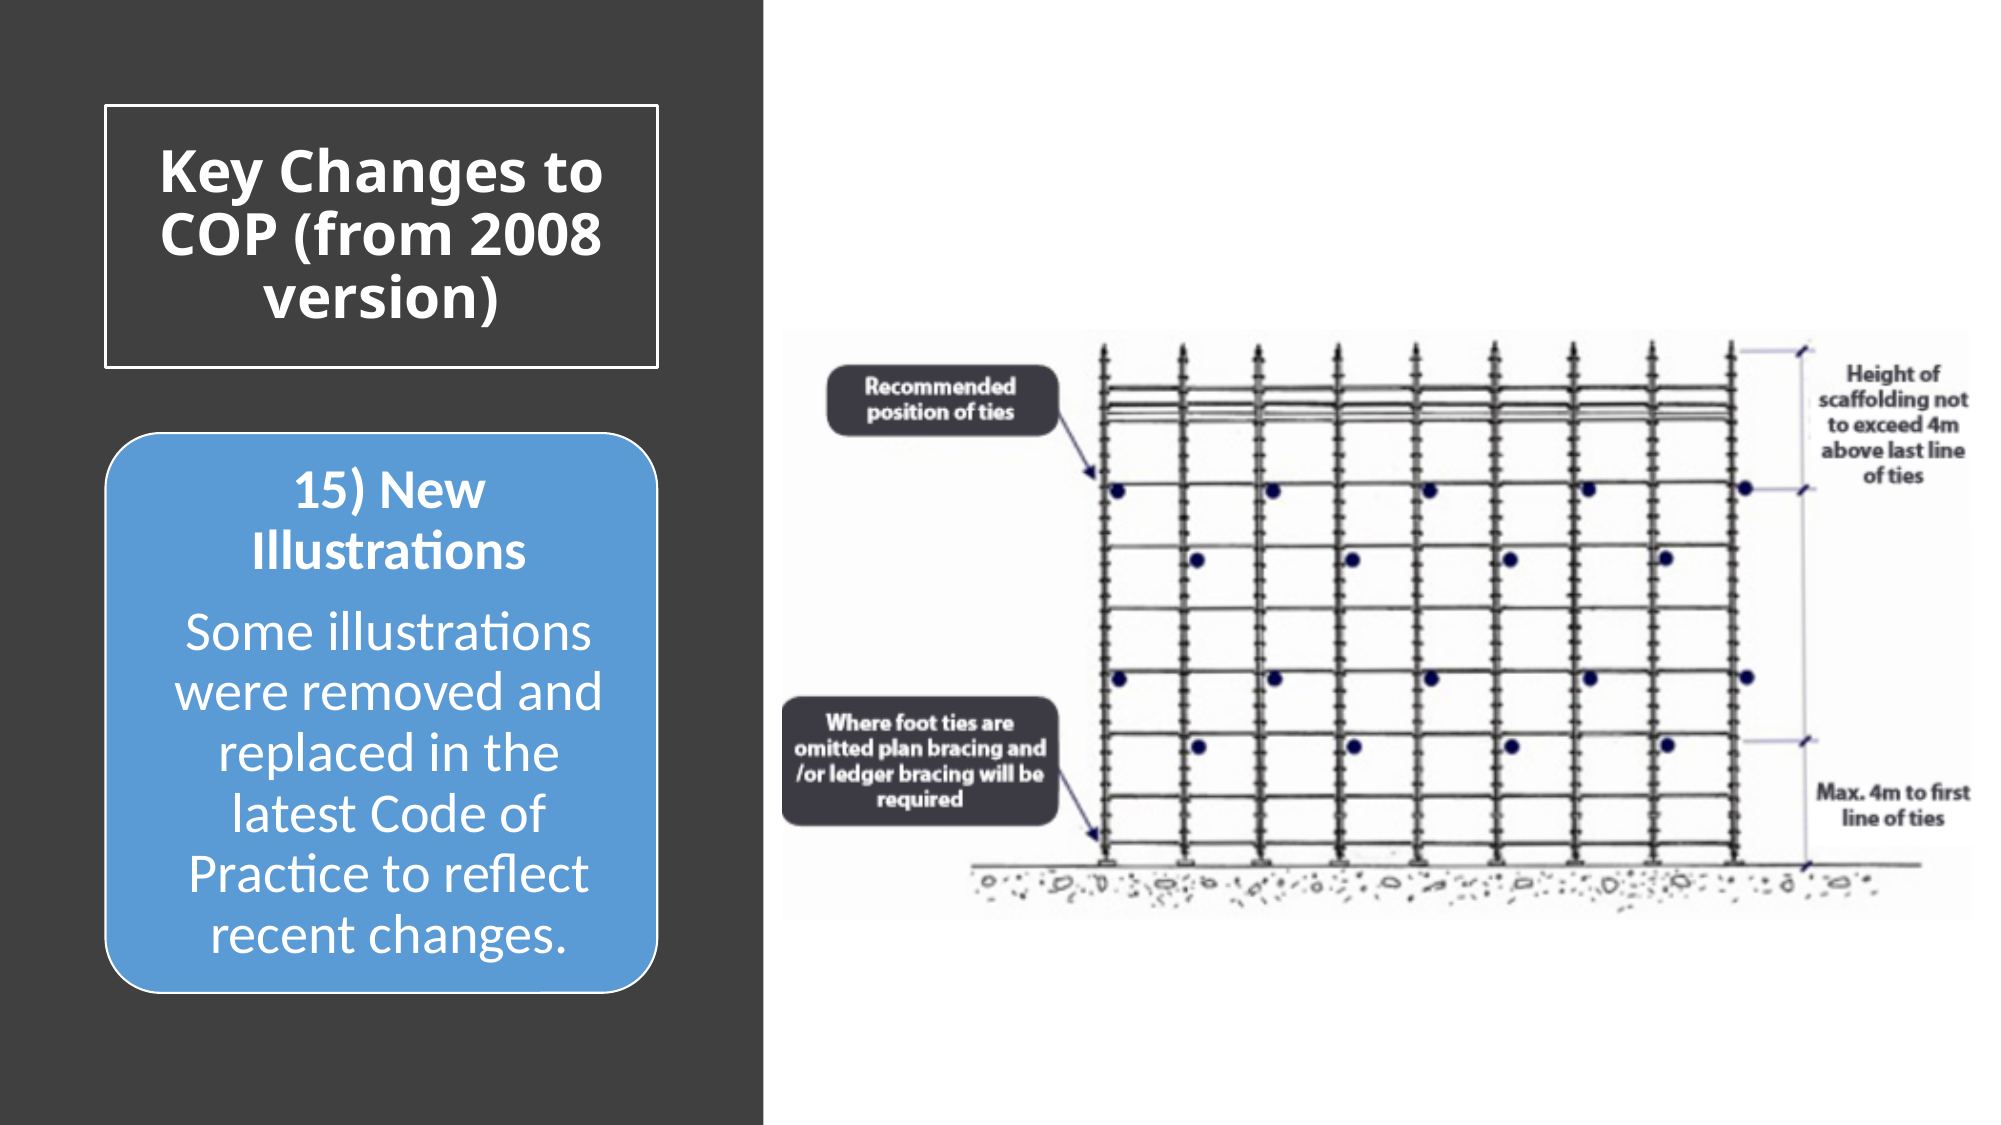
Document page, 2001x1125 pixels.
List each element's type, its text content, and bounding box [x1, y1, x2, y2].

picture [782, 329, 2000, 921]
title Key Changes to COP (from 2008 version) [105, 105, 658, 368]
text_box [0, 0, 764, 1125]
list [105, 432, 658, 993]
